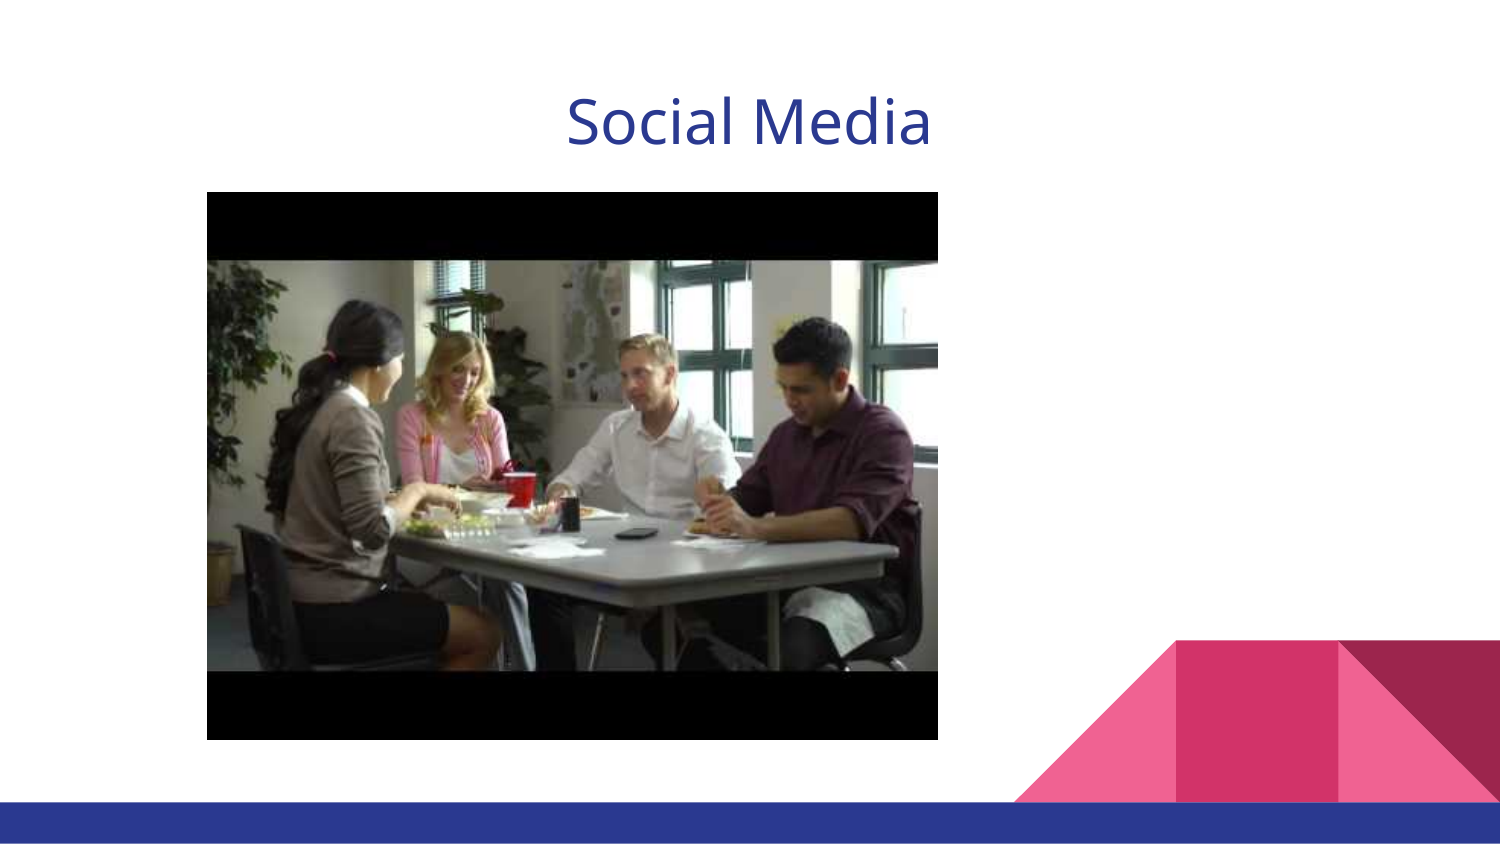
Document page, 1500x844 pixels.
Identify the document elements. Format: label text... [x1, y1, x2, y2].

picture [207, 191, 939, 741]
title Social Media [51, 67, 1449, 167]
